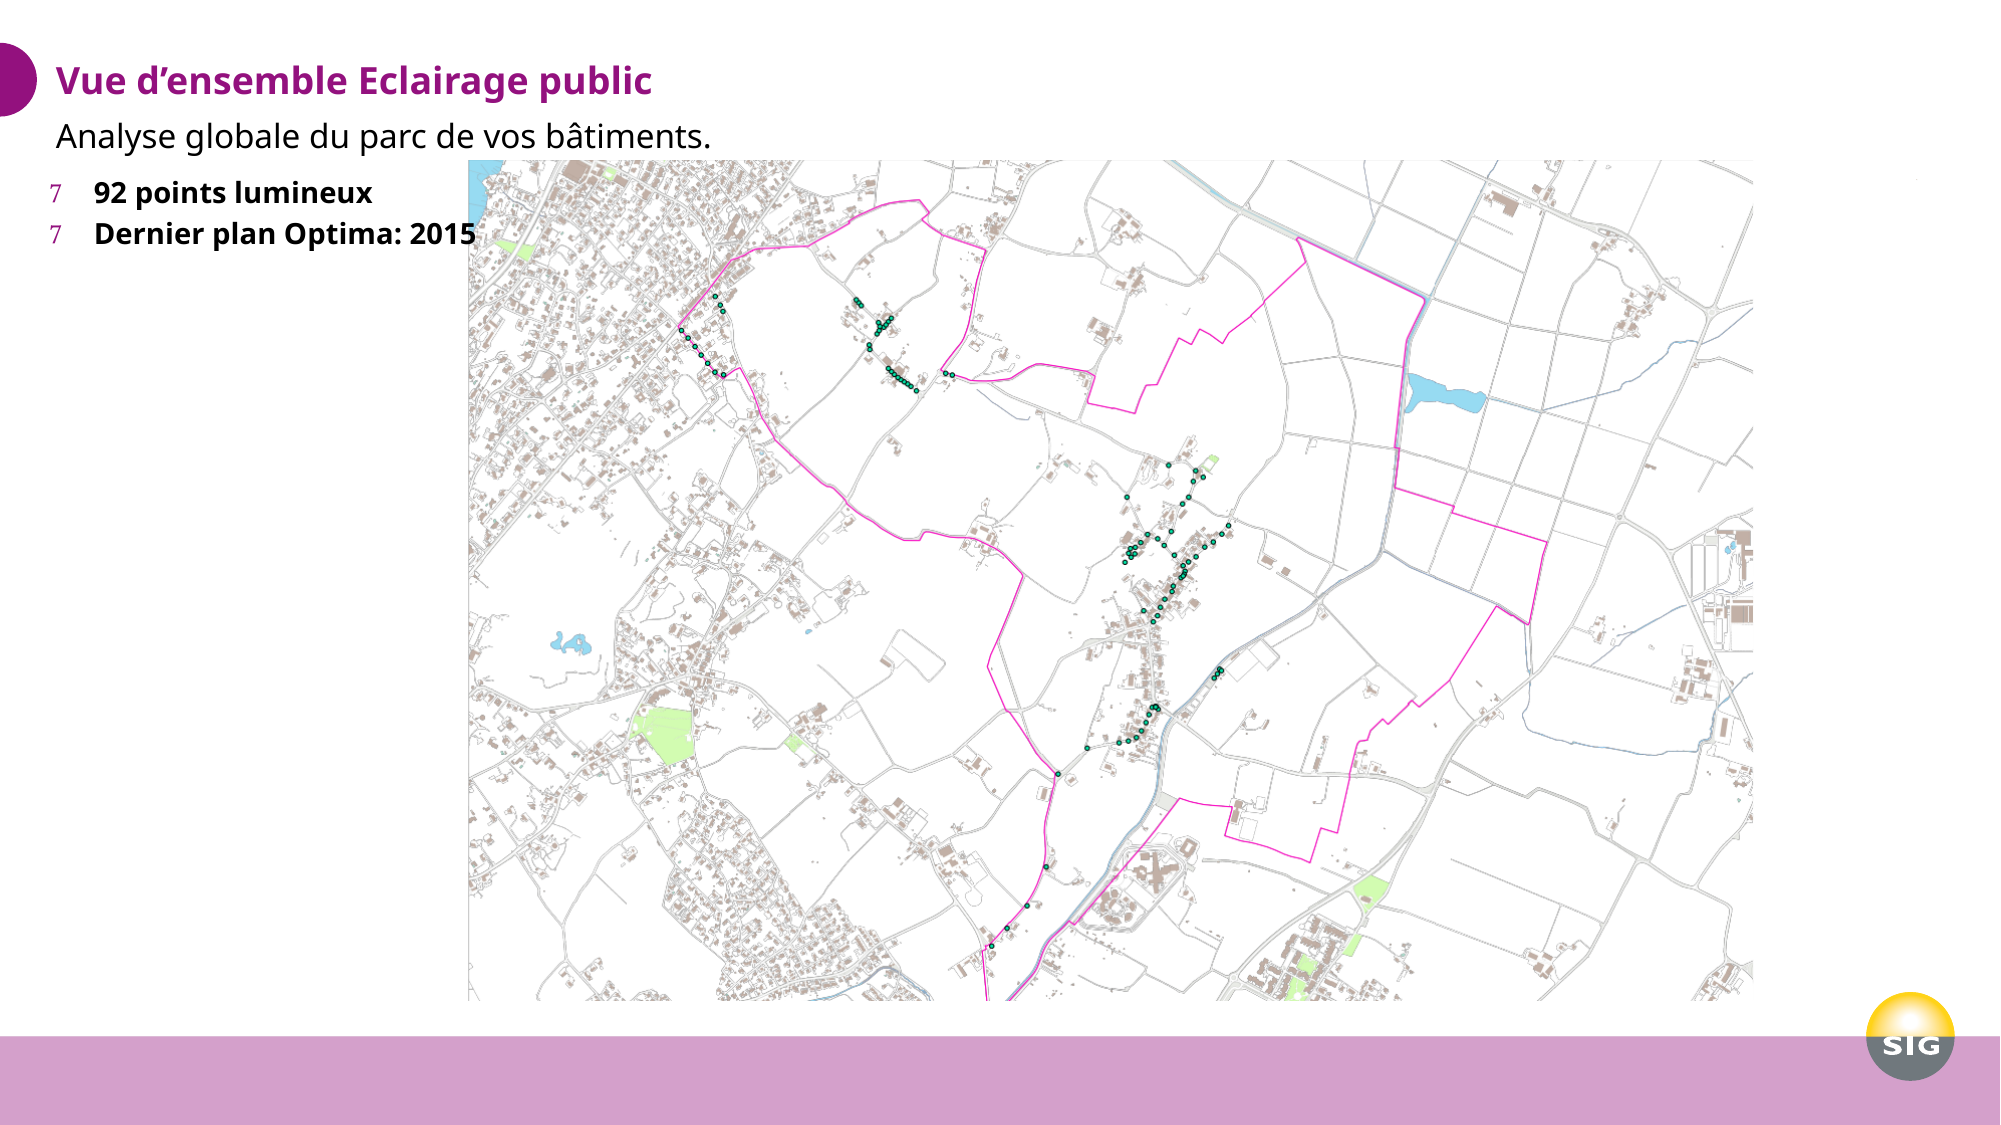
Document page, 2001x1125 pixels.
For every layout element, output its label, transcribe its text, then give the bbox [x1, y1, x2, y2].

list Analyse globale du parc de vos bâtiments. [55, 115, 1957, 161]
title Vue d’ensemble Eclairage public [55, 57, 1957, 103]
picture [468, 160, 1754, 1001]
list 92 points lumineux Dernier plan Optima: 2015 [49, 174, 463, 273]
